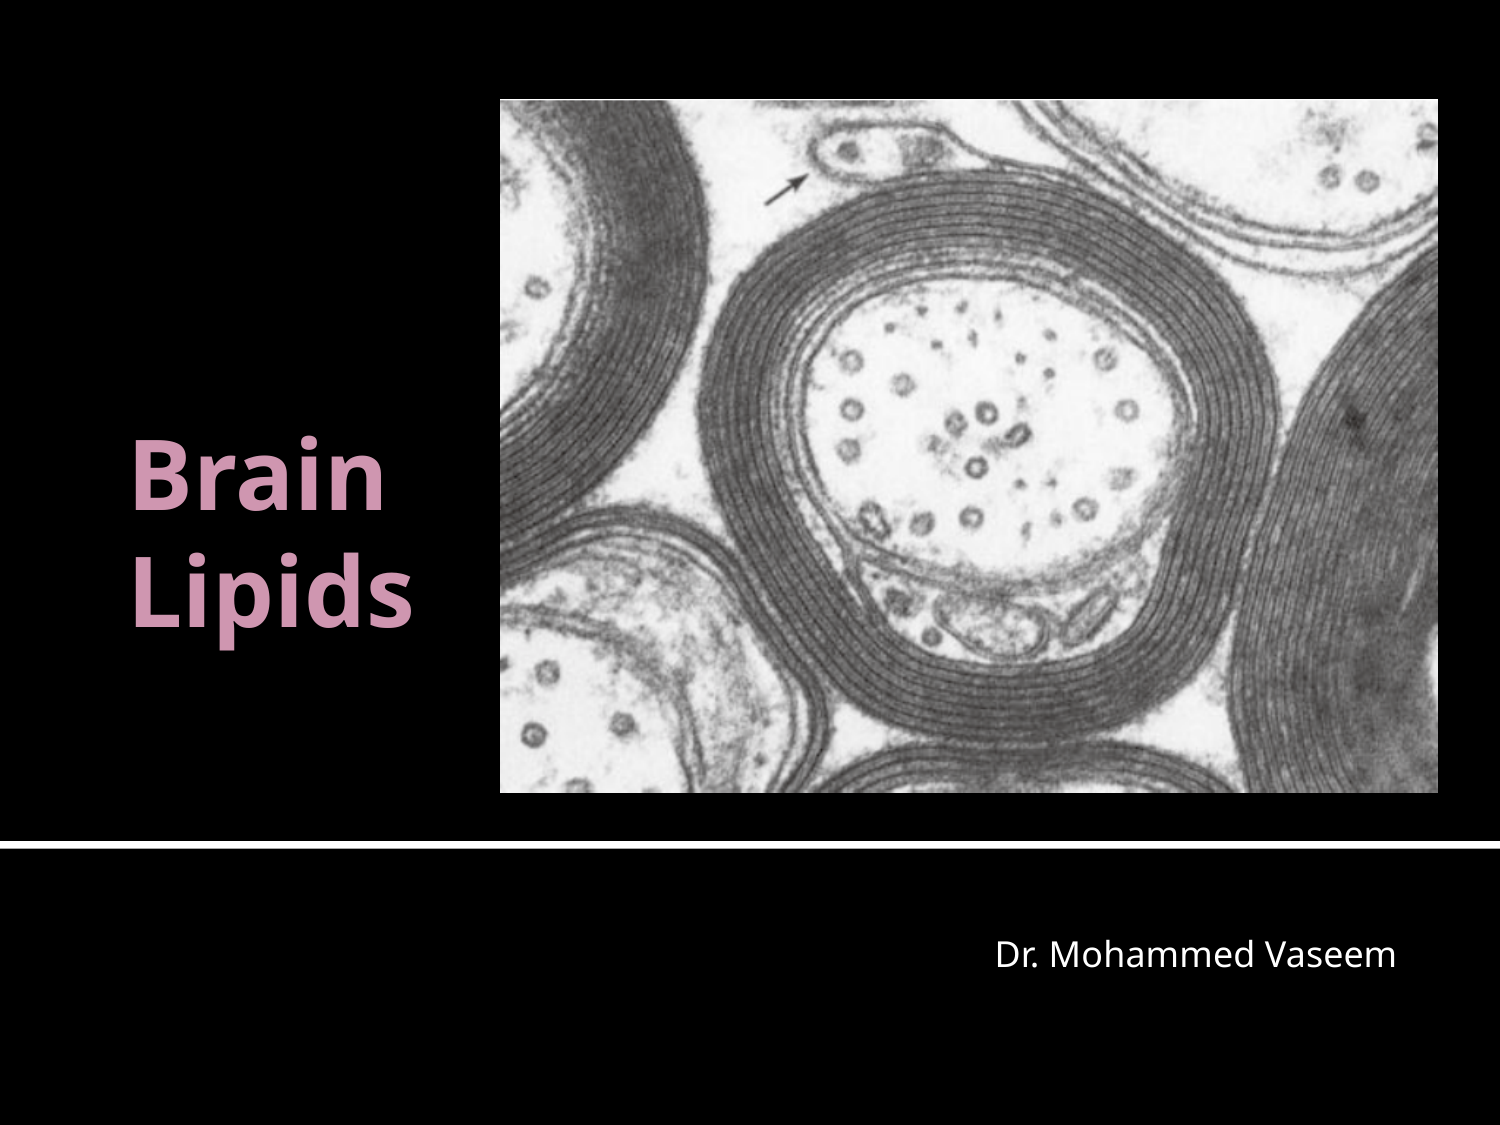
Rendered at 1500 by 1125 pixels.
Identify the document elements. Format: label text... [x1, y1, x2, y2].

picture [499, 99, 1438, 793]
title Brain Lipids [112, 412, 494, 654]
subtitle Dr. Mohammed Vaseem [974, 899, 1438, 976]
